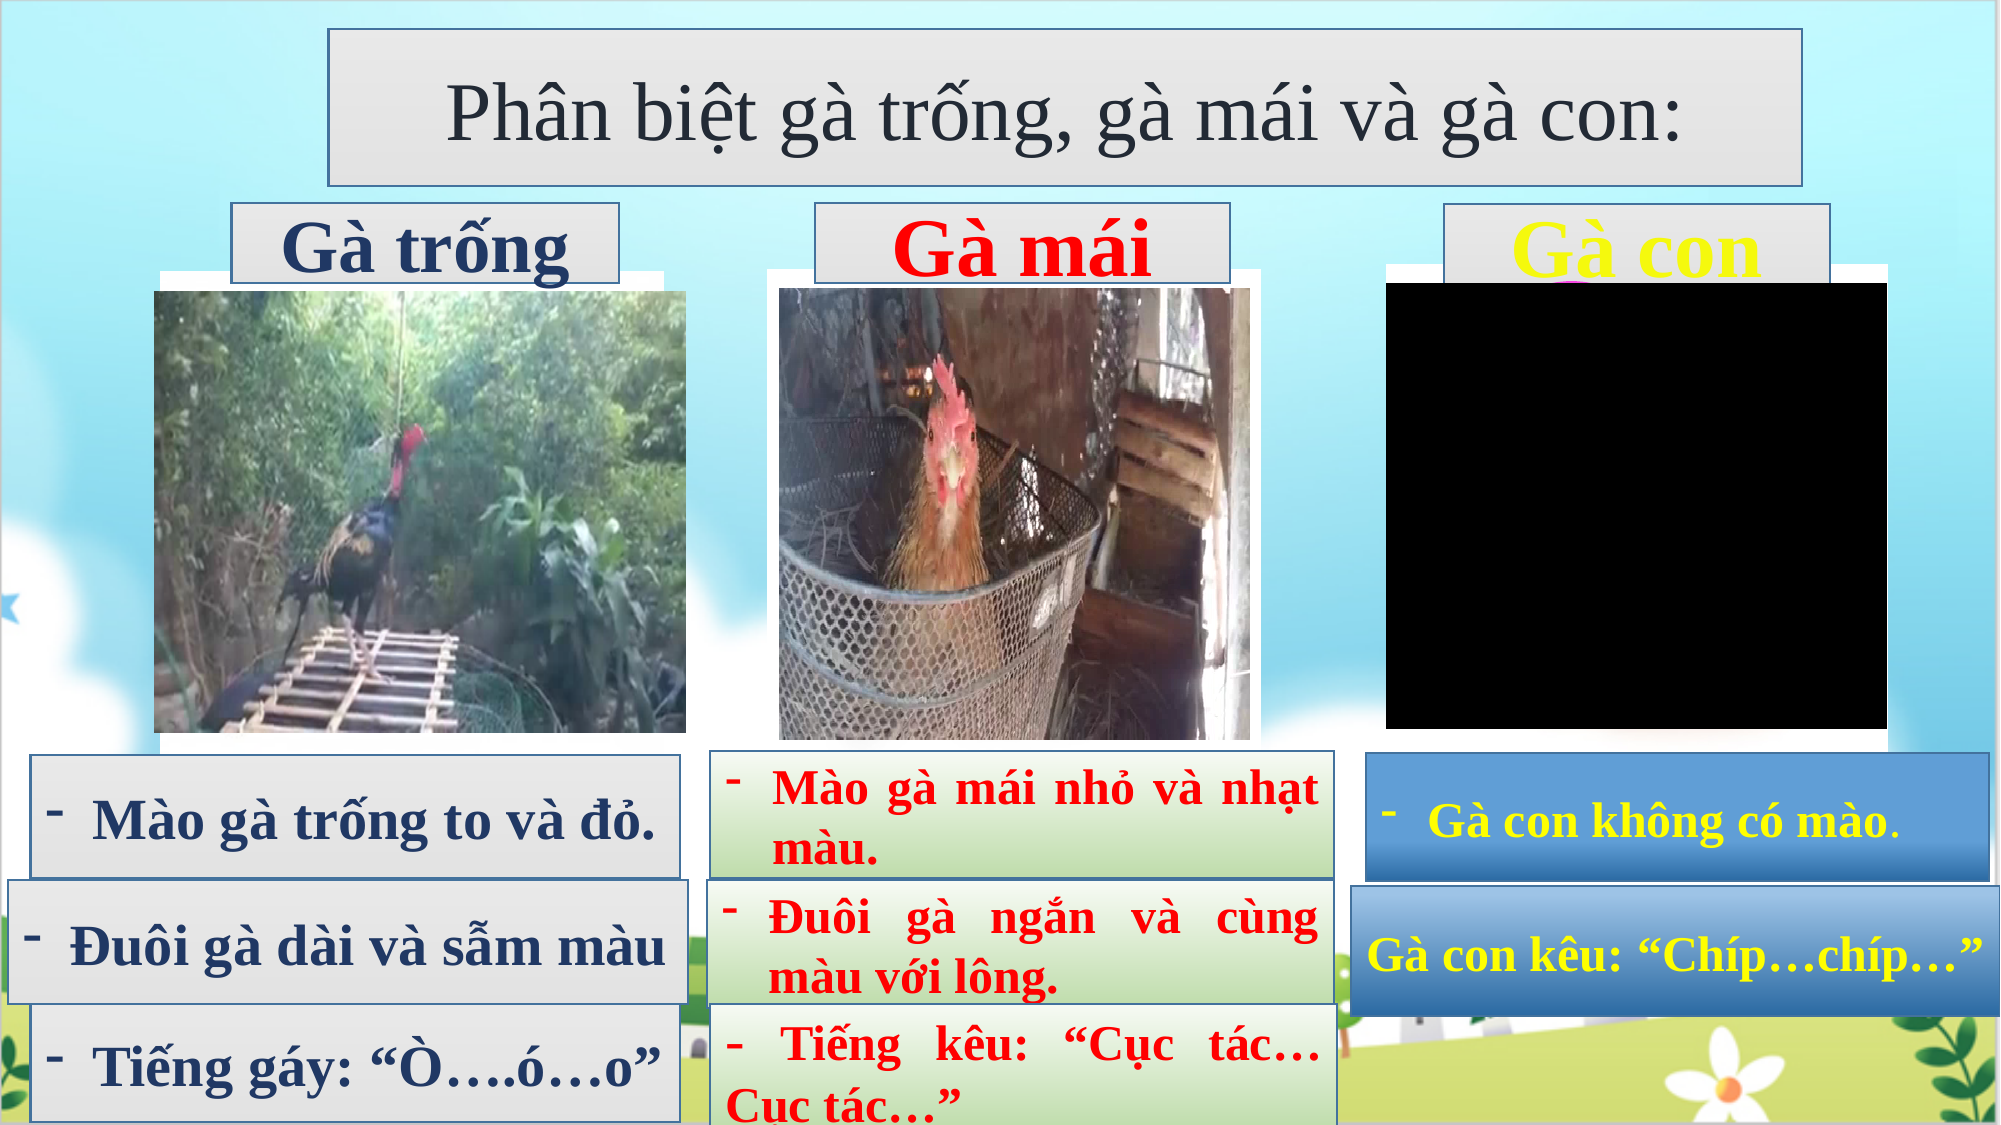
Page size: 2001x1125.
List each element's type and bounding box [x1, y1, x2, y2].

text_box [153, 290, 687, 734]
text_box [1385, 282, 1888, 730]
text_box [778, 287, 1251, 741]
picture [0, 0, 2000, 1125]
